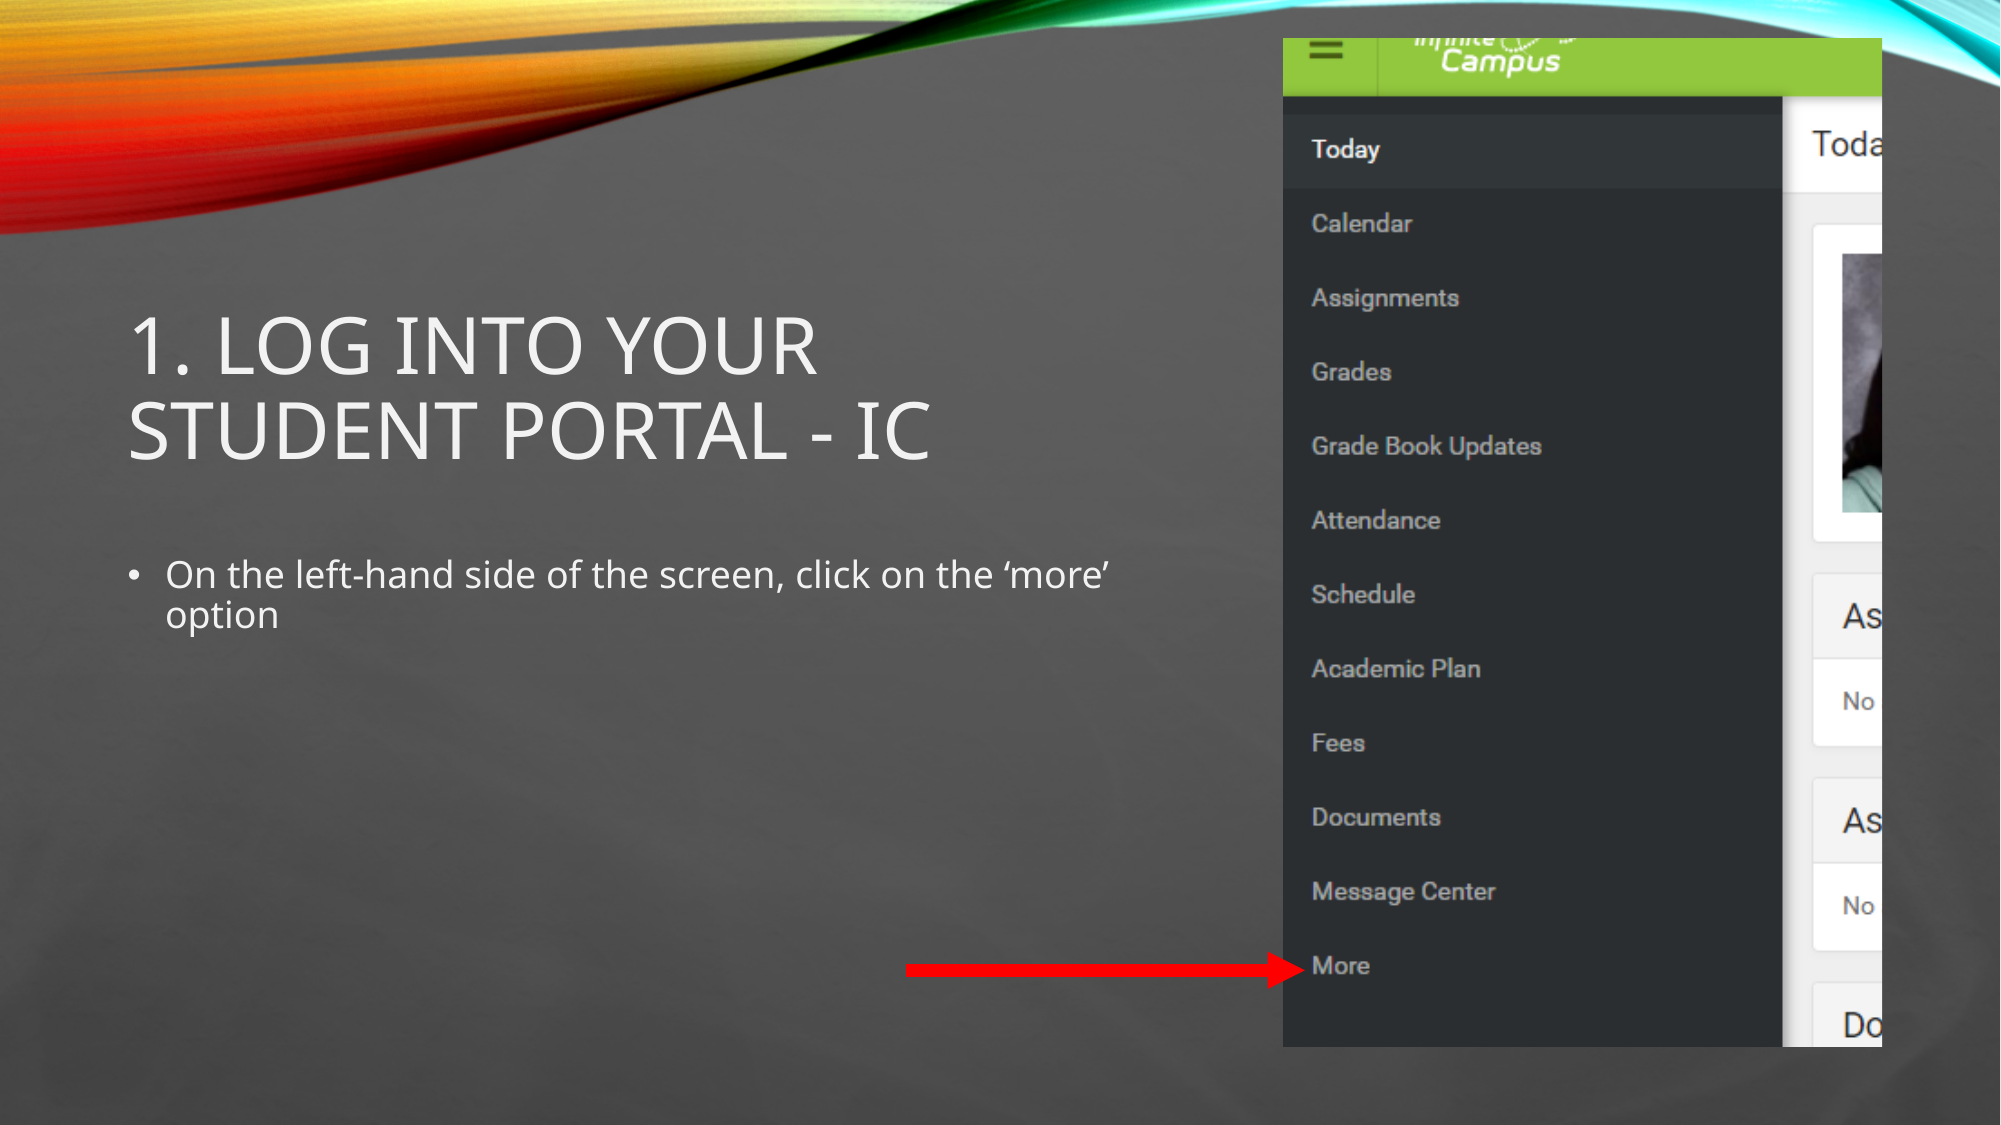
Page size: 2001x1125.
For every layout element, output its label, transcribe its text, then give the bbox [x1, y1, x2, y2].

picture [0, 0, 2000, 1047]
list On the left-hand side of the screen, click on the ‘more’ option [112, 548, 1160, 904]
title 1. Log into your student portal - IC [112, 297, 1160, 486]
